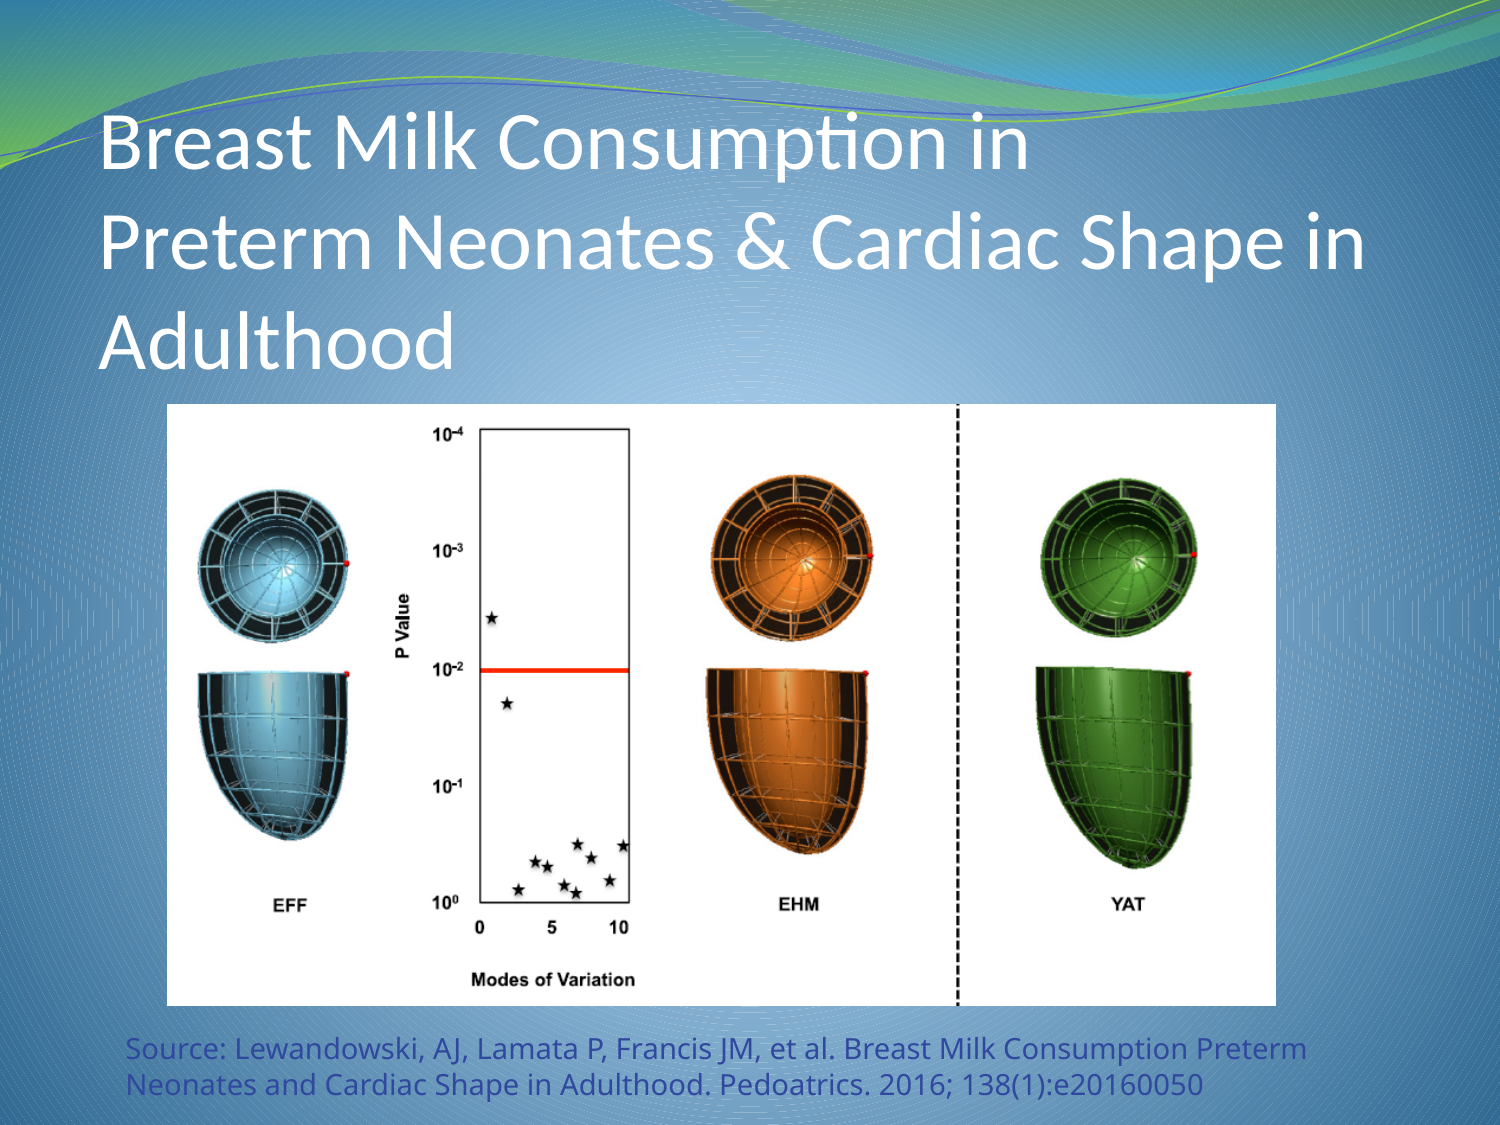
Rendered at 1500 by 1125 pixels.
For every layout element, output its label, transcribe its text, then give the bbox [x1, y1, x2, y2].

title Breast Milk Consumption in Preterm Neonates & Cardiac Shape in Adulthood [98, 84, 1449, 387]
text_box Source: Lewandowski, AJ, Lamata P, Francis JM, et al. Breast Milk Consumption Preterm Neonates and Cardiac Shape in Adulthood. Pedoatrics. 2016; 138(1):e20160050 [110, 1023, 1348, 1109]
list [167, 404, 1276, 1006]
